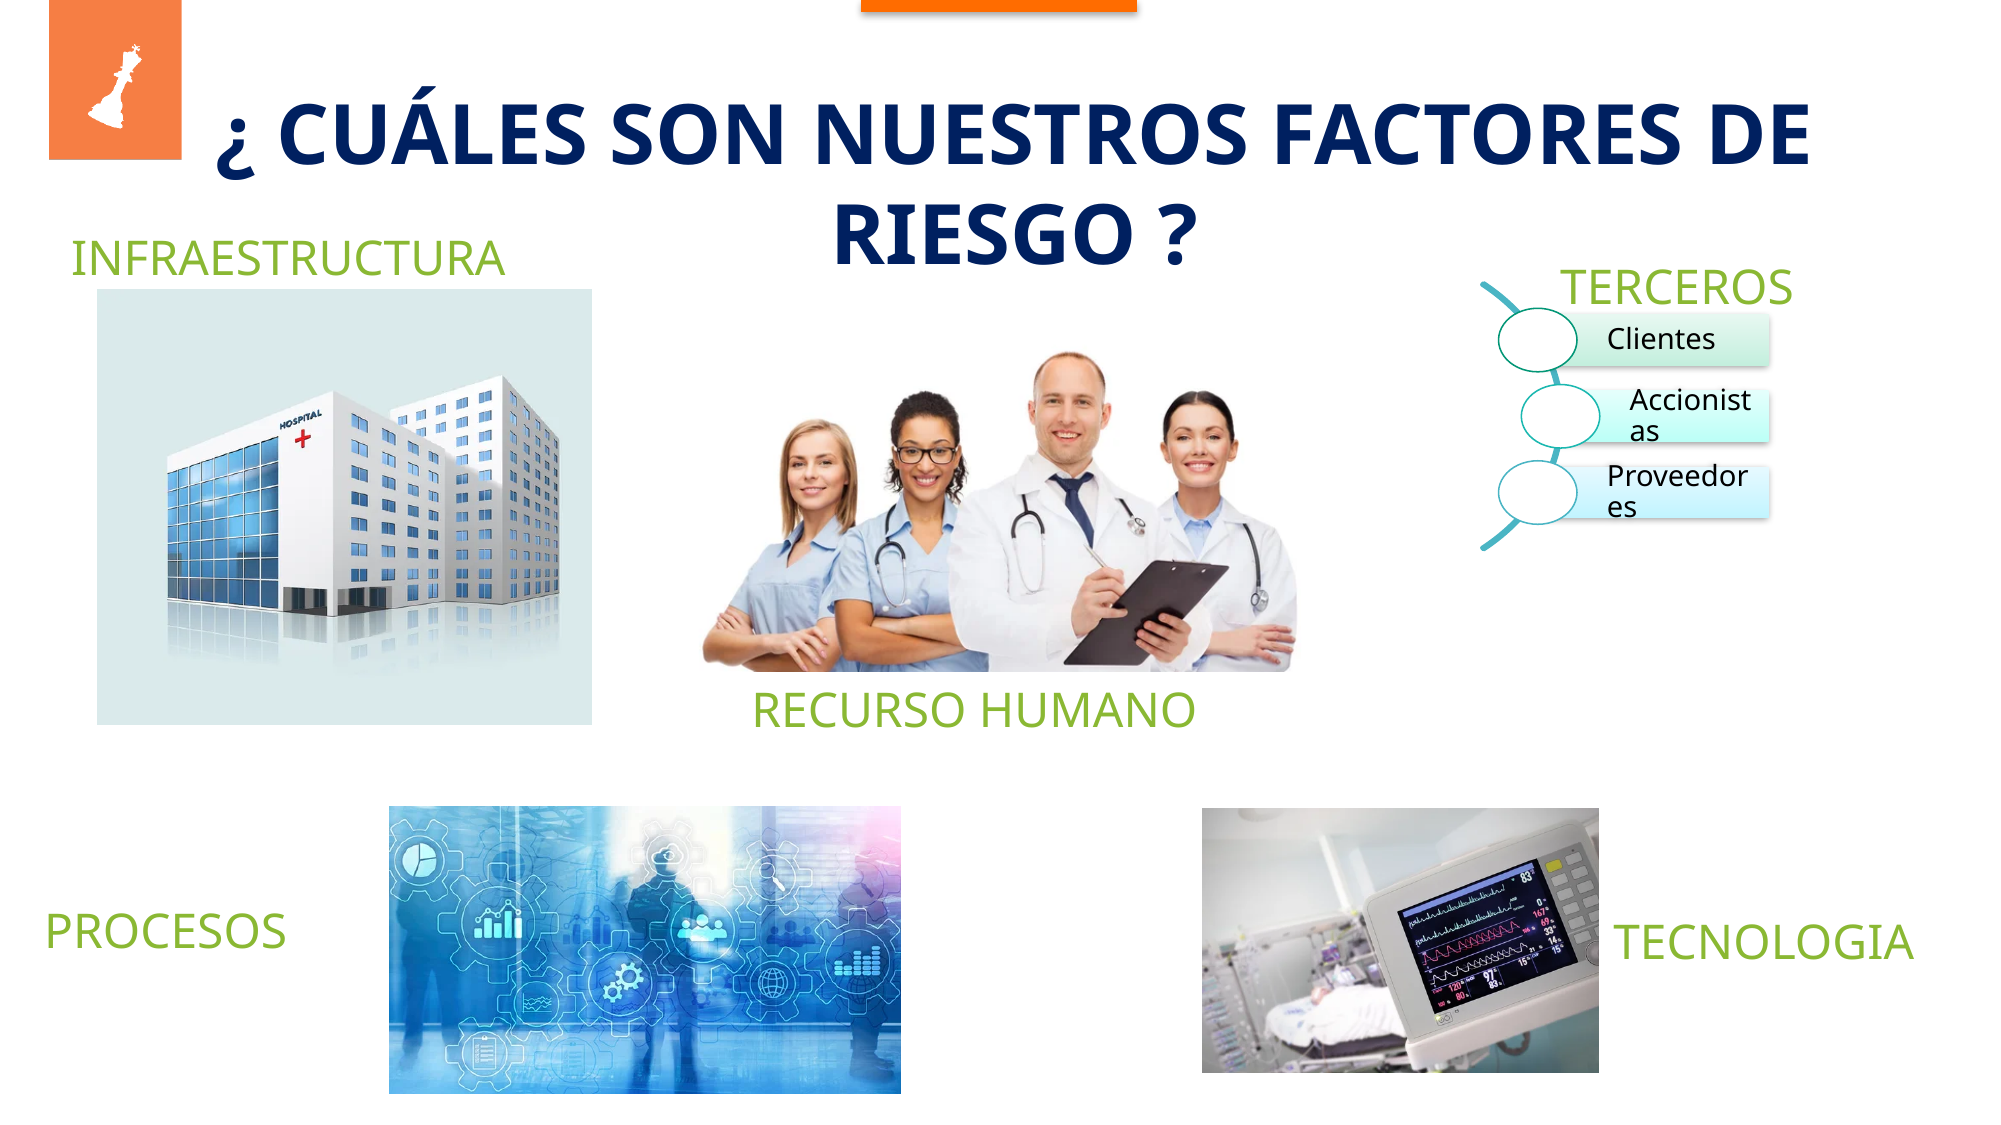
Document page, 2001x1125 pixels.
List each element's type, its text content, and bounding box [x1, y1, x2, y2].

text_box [1202, 808, 2000, 1074]
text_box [690, 330, 1309, 732]
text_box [56, 219, 633, 725]
picture [46, 0, 184, 163]
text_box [29, 806, 901, 1094]
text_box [1493, 248, 1928, 725]
text_box ¿ CUÁLES SON NUESTROS FACTORES DE RIESGO ? [101, 74, 1927, 289]
